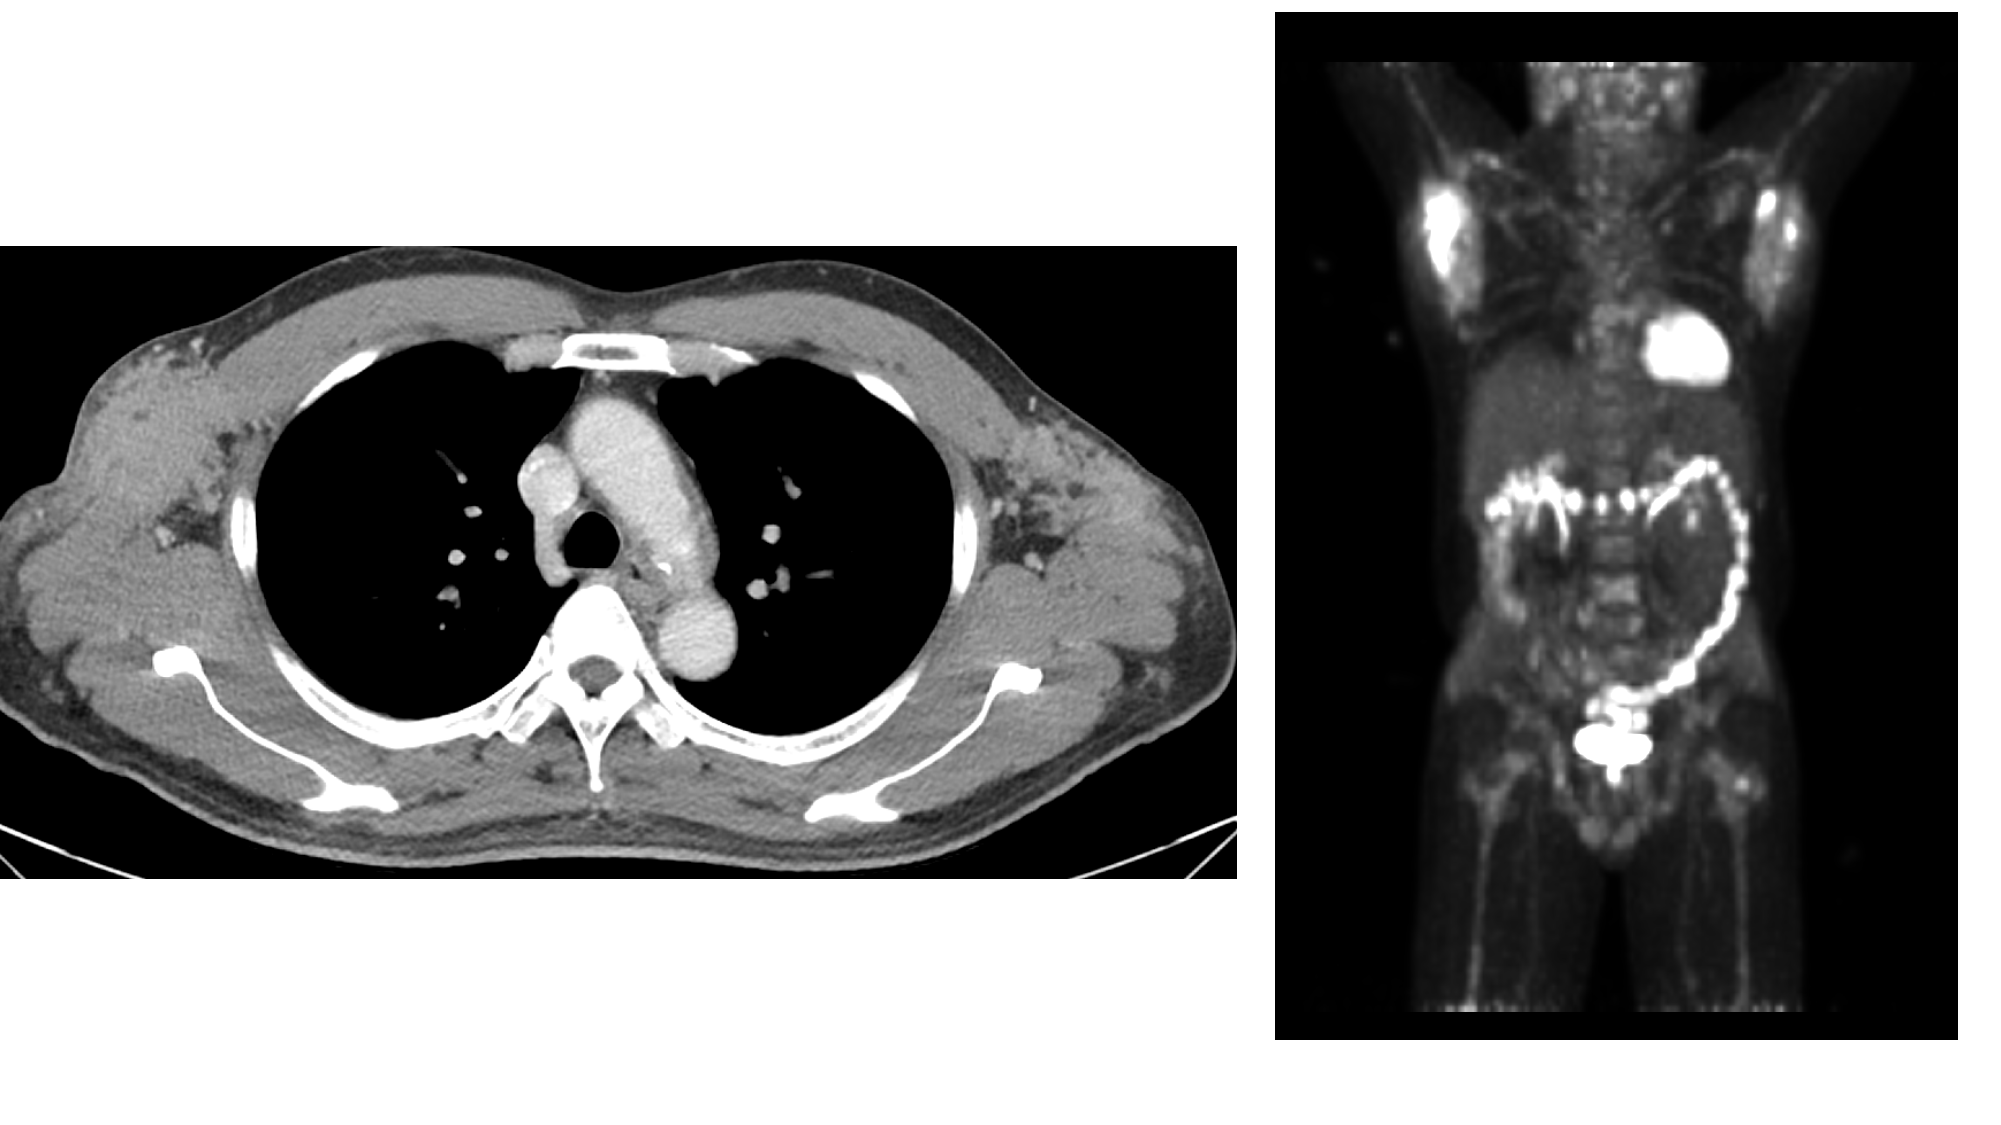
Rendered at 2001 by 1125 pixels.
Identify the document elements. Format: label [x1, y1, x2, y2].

picture [1275, 12, 1958, 1040]
picture [0, 246, 1237, 879]
